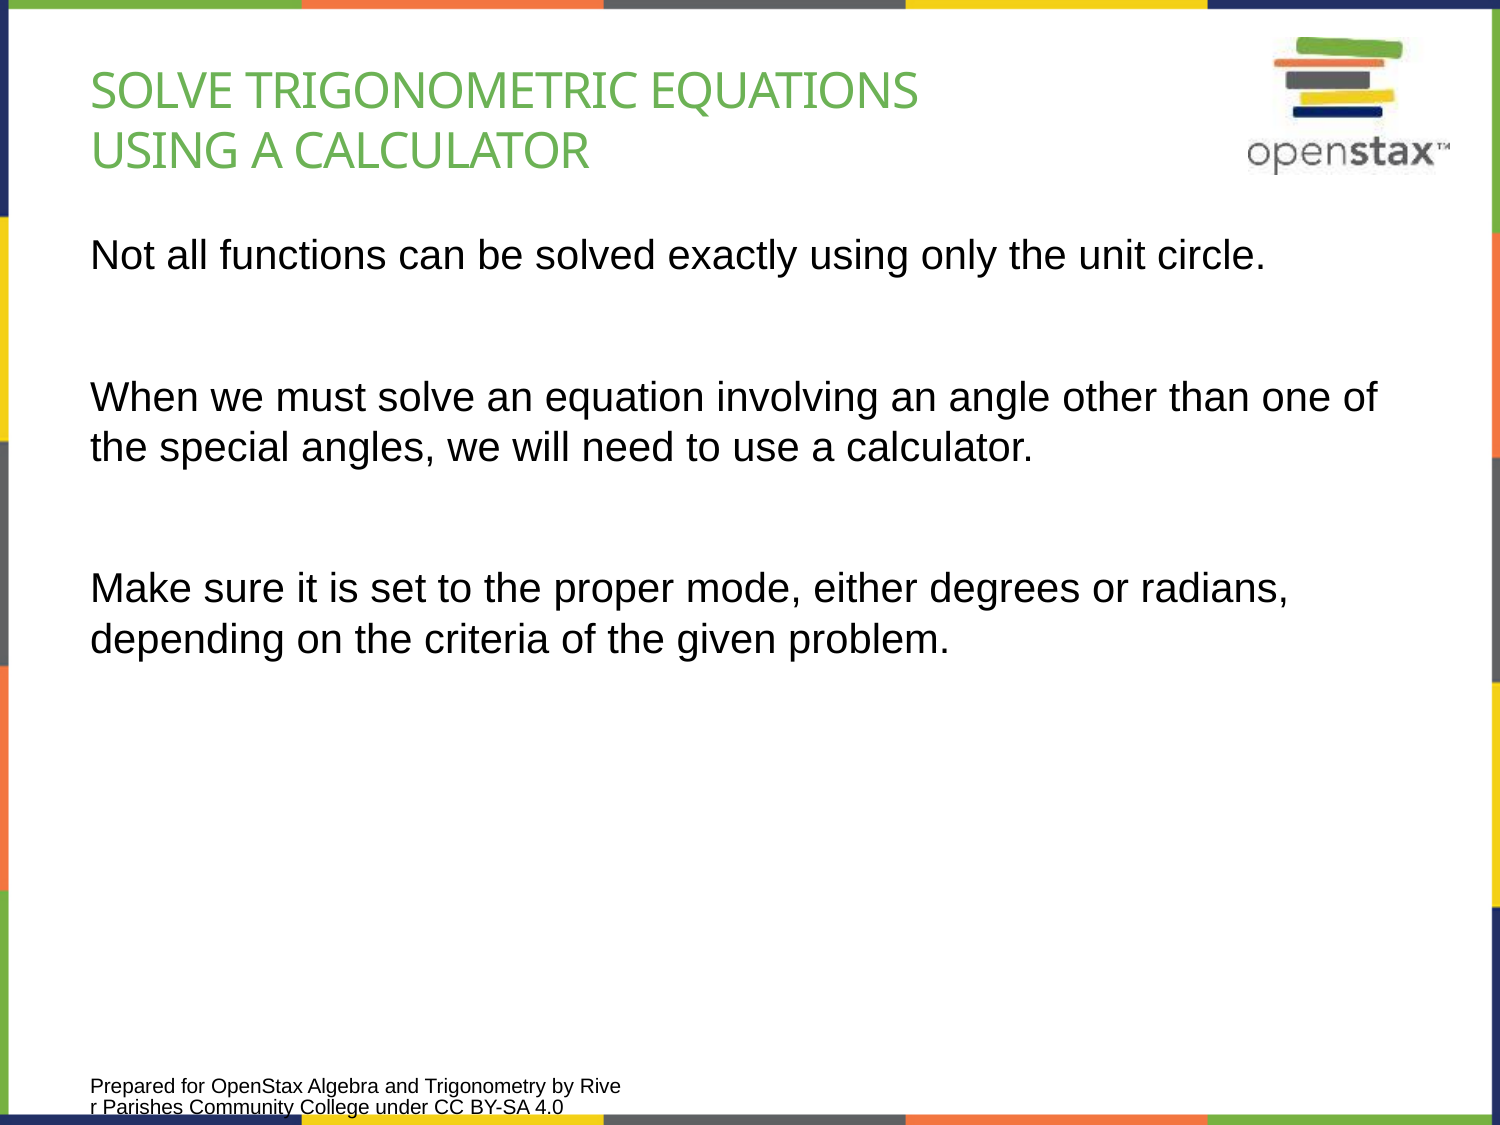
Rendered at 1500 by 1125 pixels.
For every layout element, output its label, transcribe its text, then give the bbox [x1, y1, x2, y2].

title Solve Trigonometric Equations Using a Calculator [75, 39, 1398, 186]
footer Prepared for OpenStax Algebra and Trigonometry by River Parishes Community College under CC BY-SA 4.0 [75, 1065, 638, 1112]
list Not all functions can be solved exactly using only the unit circle. When we must solve an equation involving an angle other than one of the special angles, we will need to use a calculator. Make sure it is set to the proper mode, either degrees or radians, depending on the criteria of the given problem. [75, 220, 1398, 1011]
picture [0, 0, 1500, 1125]
